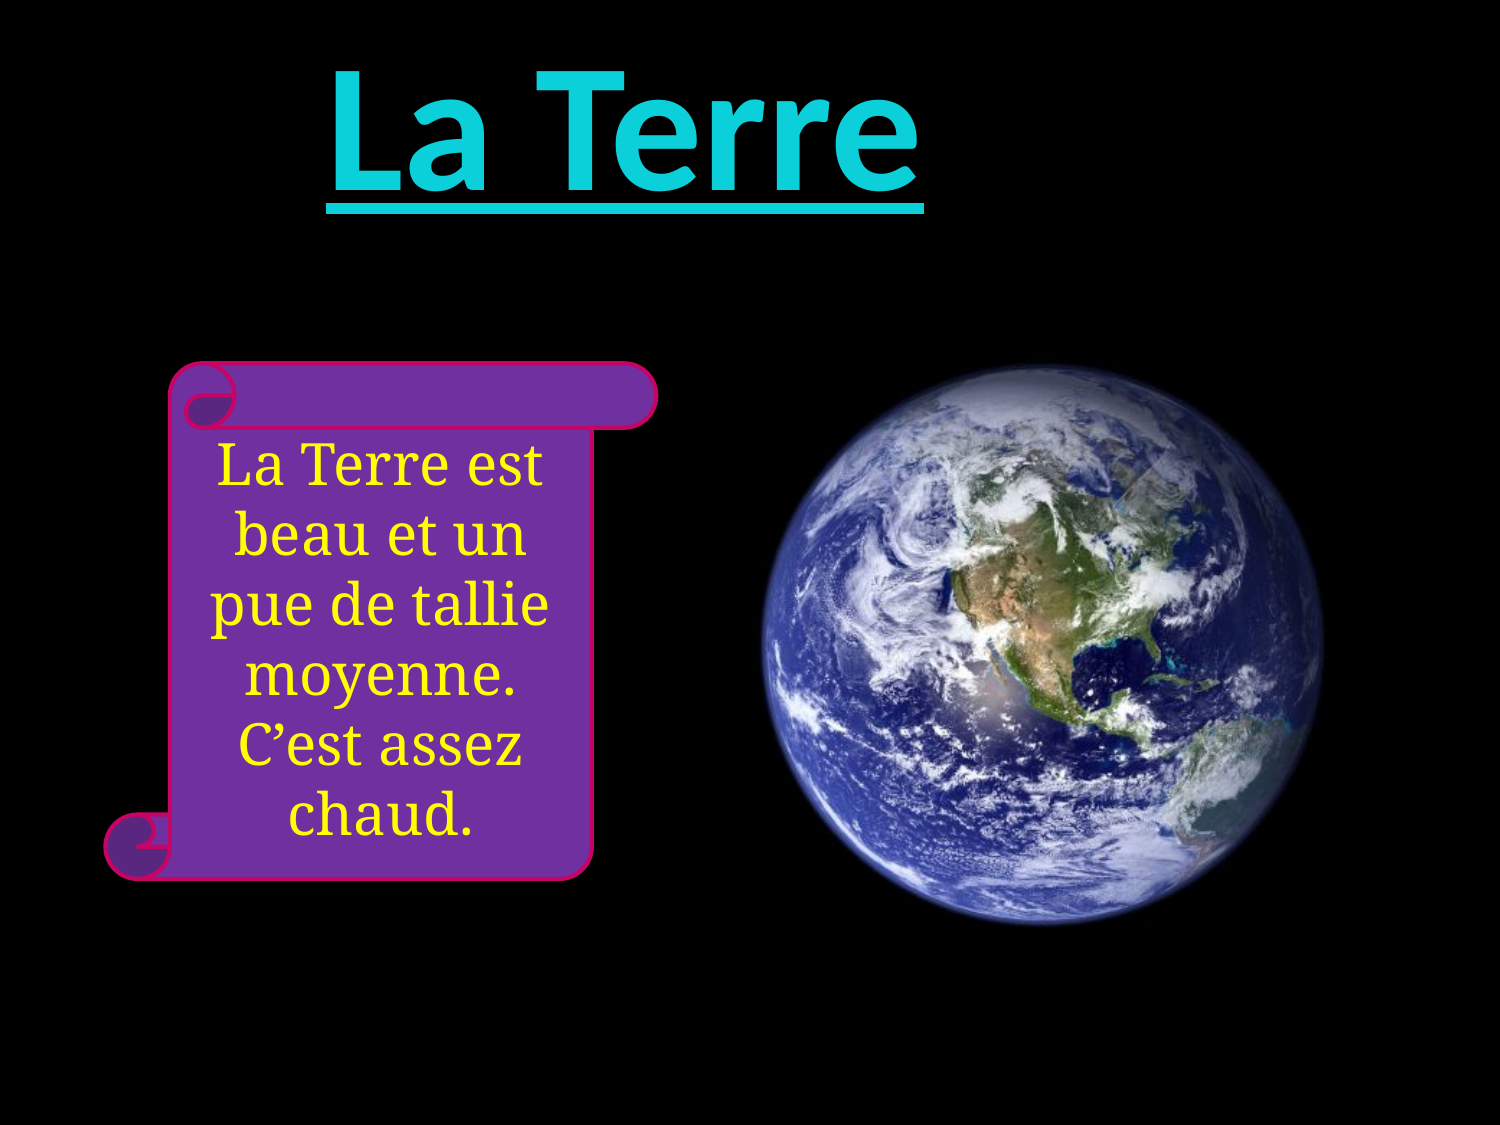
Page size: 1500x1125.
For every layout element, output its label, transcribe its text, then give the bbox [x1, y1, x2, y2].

text_box La Terre est beau et un pue de tallie moyenne. C’est assez chaud. [103, 361, 659, 882]
picture [726, 327, 1360, 962]
text_box La Terre [311, 0, 939, 235]
